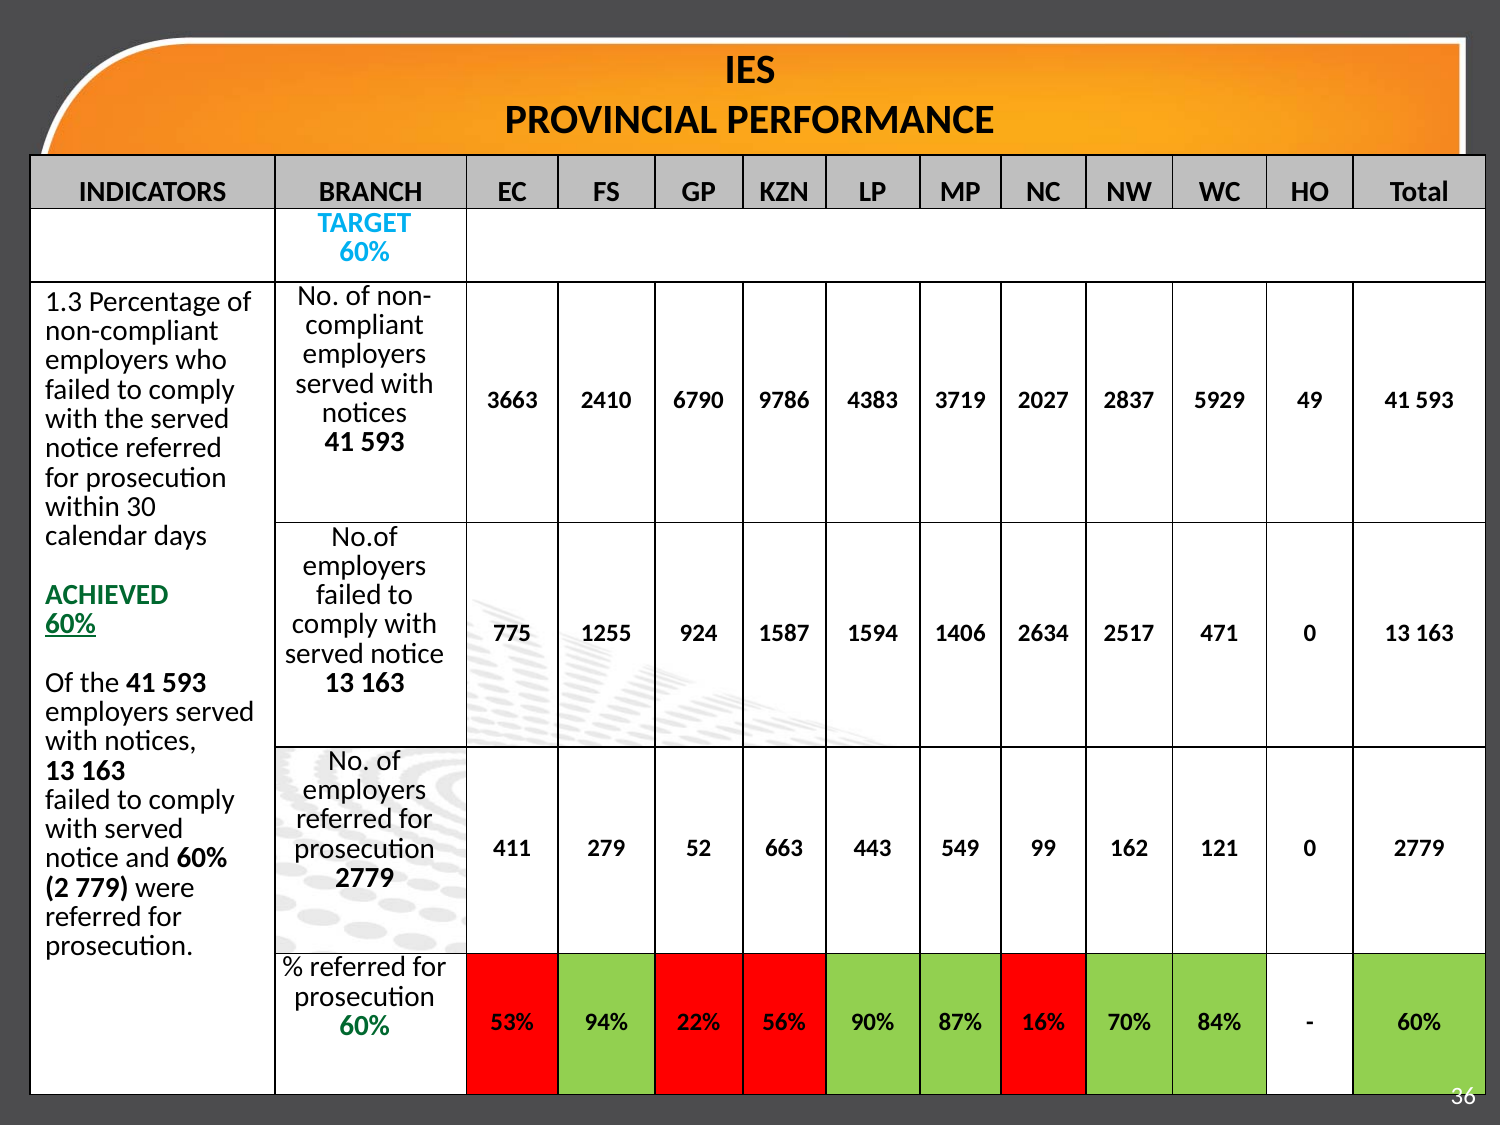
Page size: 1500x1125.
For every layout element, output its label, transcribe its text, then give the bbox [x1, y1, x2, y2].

table_cell 52 [656, 748, 742, 953]
table_cell 1594 [827, 523, 919, 746]
table_cell 0 [1267, 748, 1352, 953]
table_cell 443 [827, 748, 919, 953]
table_header NC [1002, 156, 1085, 208]
table_cell 9786 [744, 283, 825, 522]
table_cell 16% [1002, 954, 1085, 1094]
table_cell 99 [1002, 748, 1085, 953]
table_header BRANCH [276, 156, 466, 208]
table_header LP [827, 156, 919, 208]
table_cell 471 [1173, 523, 1266, 746]
table_cell 6790 [656, 283, 742, 522]
table_cell 4383 [827, 283, 919, 522]
table_cell [31, 209, 274, 281]
table_cell 56% [744, 954, 825, 1094]
table_cell 2027 [1002, 283, 1085, 522]
table_cell 2517 [1087, 523, 1172, 746]
table_cell 2837 [1087, 283, 1172, 522]
table_cell 0 [1267, 523, 1352, 746]
table_cell 3663 [467, 283, 557, 522]
table_cell 41 593 [1354, 283, 1485, 522]
table_cell 22% [656, 954, 742, 1094]
table_cell 1255 [559, 523, 654, 746]
table_cell 1406 [921, 523, 1000, 746]
slide_number 36 [1141, 1065, 1492, 1125]
table_header Total [1354, 156, 1485, 208]
picture [0, 0, 1500, 1125]
table_header HO [1267, 156, 1352, 208]
table_cell 162 [1087, 748, 1172, 953]
table_header EC [467, 156, 557, 208]
table_cell 2779 [1354, 748, 1485, 953]
table_header NW [1087, 156, 1172, 208]
table_header MP [921, 156, 1000, 208]
table_cell 84% [1173, 954, 1266, 1065]
table_cell 924 [656, 523, 742, 746]
table_cell TARGET 60% [276, 209, 466, 281]
table_cell % referred for prosecution 60% [276, 954, 466, 1094]
table_cell 5929 [1173, 283, 1266, 522]
table_cell 87% [921, 954, 1000, 1094]
table_header FS [559, 156, 654, 208]
table_cell 94% [559, 954, 654, 1094]
table_cell 121 [1173, 748, 1266, 953]
title IES PROVINCIAL PERFORMANCE [75, 29, 1425, 154]
table_header GP [656, 156, 742, 208]
table_cell 3719 [921, 283, 1000, 522]
table_cell 2634 [1002, 523, 1085, 746]
table_cell 2410 [559, 283, 654, 522]
table_header WC [1173, 156, 1266, 208]
table_cell 90% [827, 954, 919, 1094]
table_cell 13 163 [1354, 523, 1485, 746]
table_header INDICATORS [31, 156, 274, 208]
table_cell 663 [744, 748, 825, 953]
table_cell 549 [921, 748, 1000, 953]
table_cell 49 [1267, 283, 1352, 522]
table_cell 279 [559, 748, 654, 953]
table_cell 411 [467, 748, 557, 953]
table_cell 1.3 Percentage of non-compliant employers who failed to comply with the served notice referred for prosecution within 30 calendar days ACHIEVED 60% Of the 41 593 employers served with notices, 13 163 failed to comply with served notice and 60% (2 779) were referred for prosecution. [31, 283, 274, 1094]
table_cell 70% [1087, 954, 1172, 1094]
table_cell - [1267, 954, 1352, 1065]
table_cell 775 [467, 523, 557, 746]
table_cell No.of employers failed to comply with served notice 13 163 [276, 523, 466, 746]
table_cell 1587 [744, 523, 825, 746]
table_cell [467, 209, 1485, 281]
table_cell 60% [1354, 954, 1485, 1065]
table_header KZN [744, 156, 825, 208]
table_cell 53% [467, 954, 557, 1094]
table_cell No. of employers referred for prosecution 2779 [276, 748, 466, 953]
table_cell No. of non-compliant employers served with notices 41 593 [276, 283, 466, 522]
